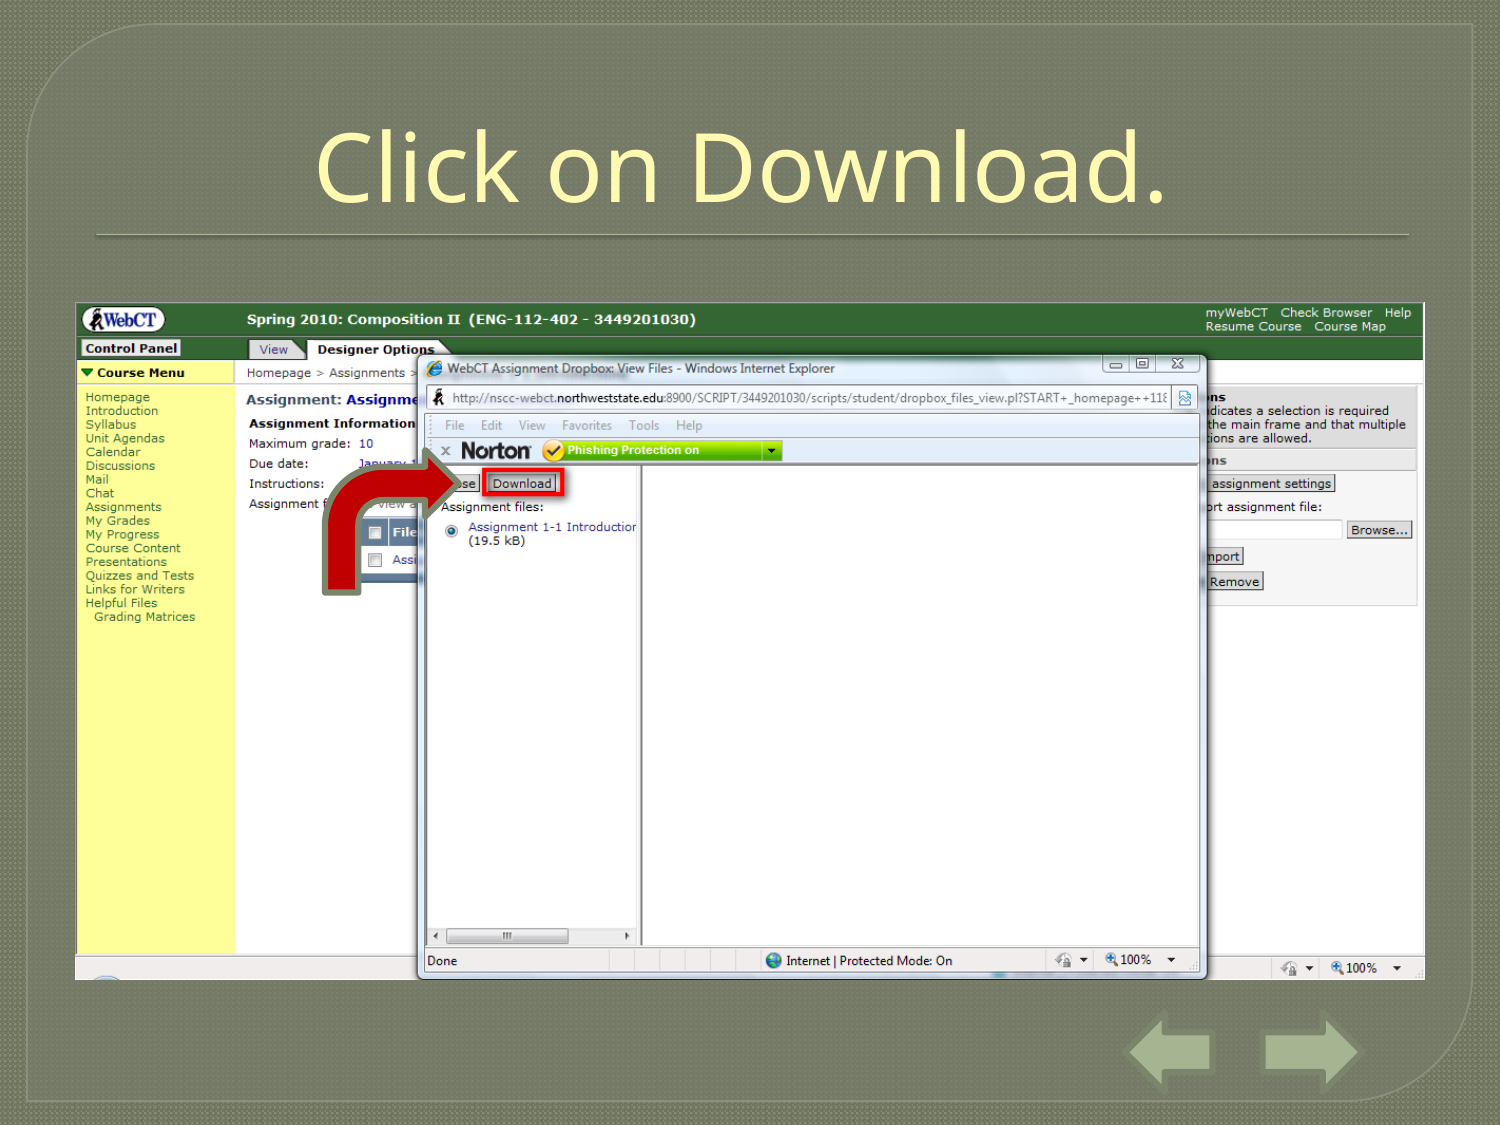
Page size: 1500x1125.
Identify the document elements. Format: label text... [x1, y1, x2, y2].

title Click on Download. [75, 41, 1425, 230]
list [74, 302, 1426, 980]
